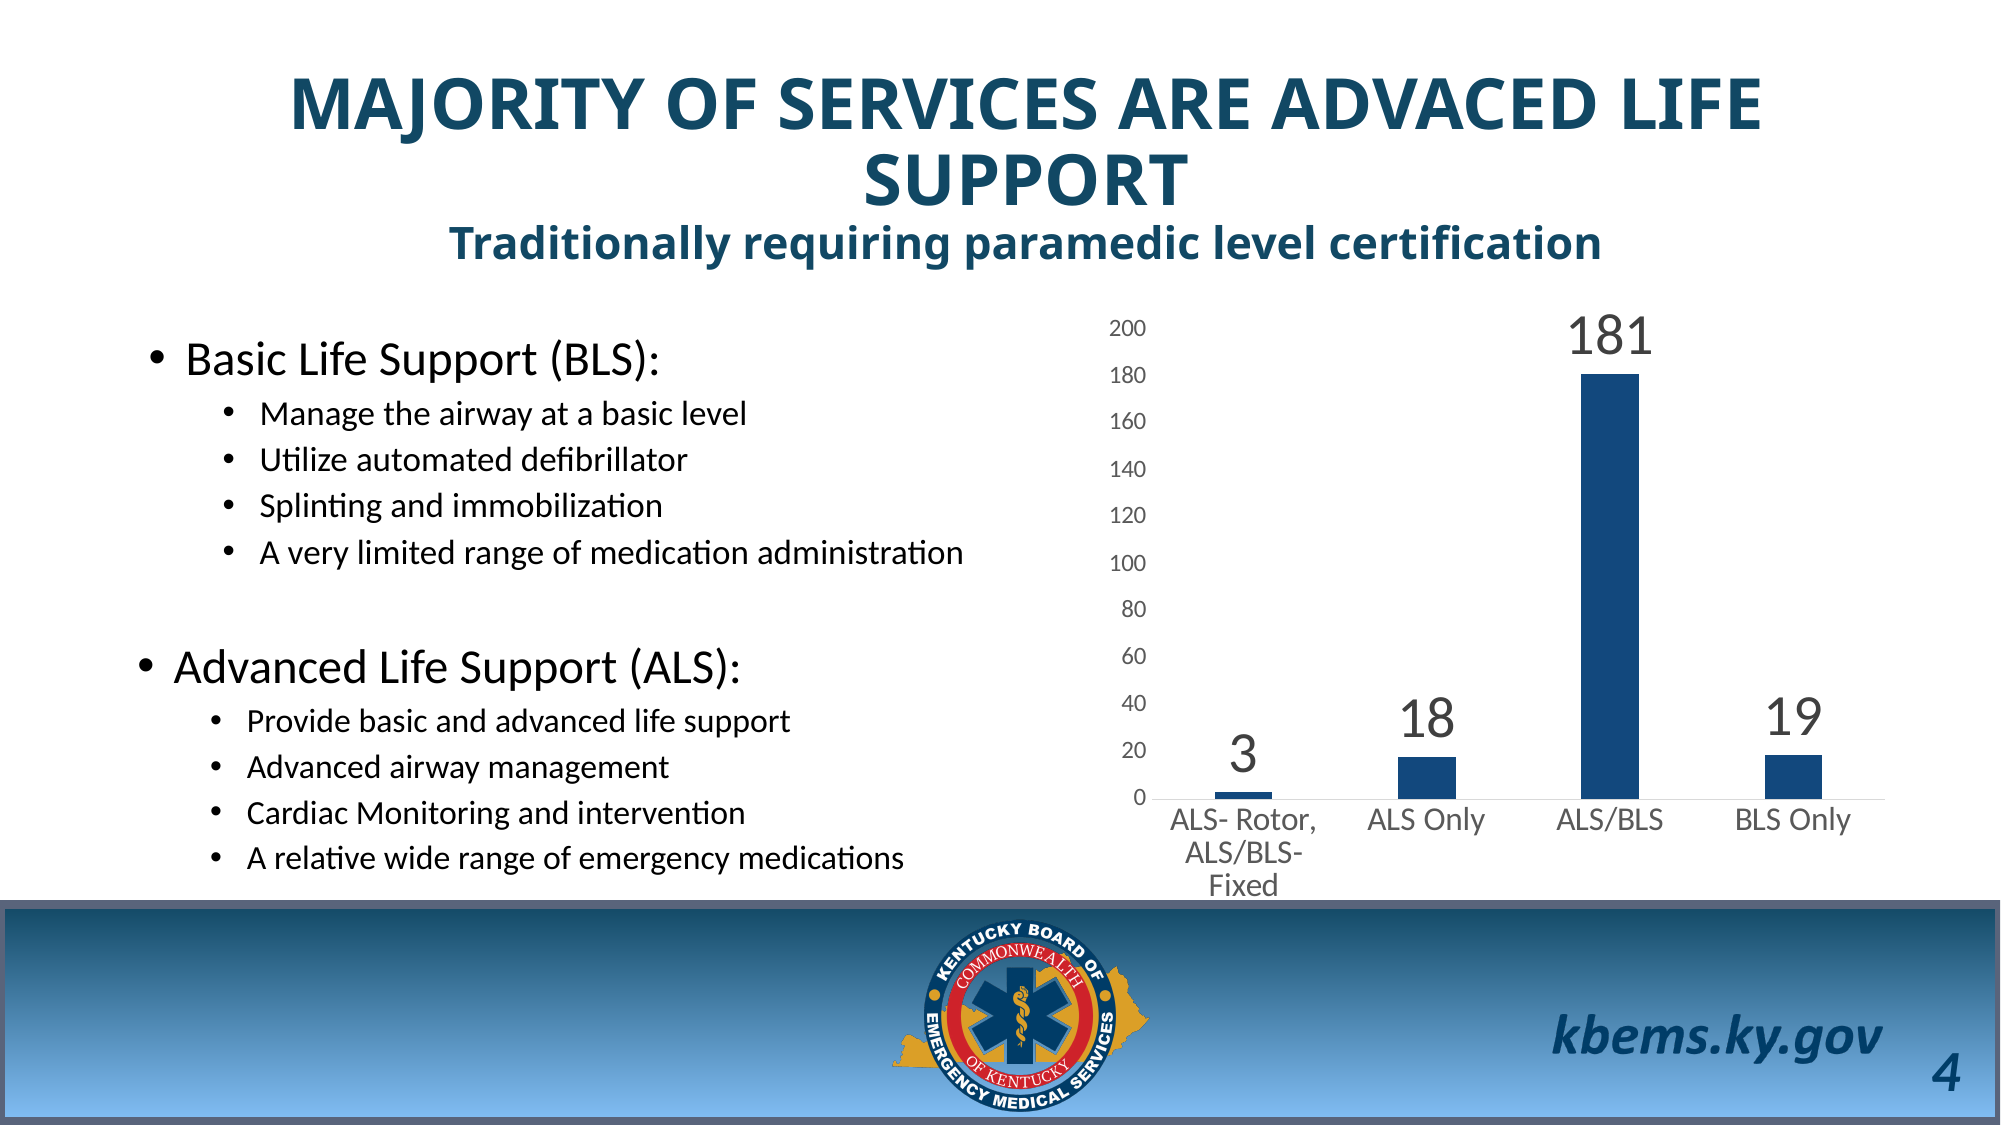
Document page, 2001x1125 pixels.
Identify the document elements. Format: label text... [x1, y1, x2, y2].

list Basic Life Support (BLS): Manage the airway at a basic level Utilize automated defibrillator Splinting and immobilization A very limited range of medication administration [133, 325, 1047, 683]
picture [1516, 981, 2001, 1104]
chart [1056, 294, 1906, 952]
slide_number 4 [1526, 1037, 1976, 1098]
text_box Advanced Life Support (ALS): Provide basic and advanced life support Advanced airway management Cardiac Monitoring and intervention A relative wide range of emergency medications [122, 634, 1036, 992]
title MAJORITY OF SERVICES ARE ADVACED LIFE SUPPORT Traditionally requiring paramedic level certification [137, 59, 1916, 278]
picture [869, 906, 1170, 1125]
